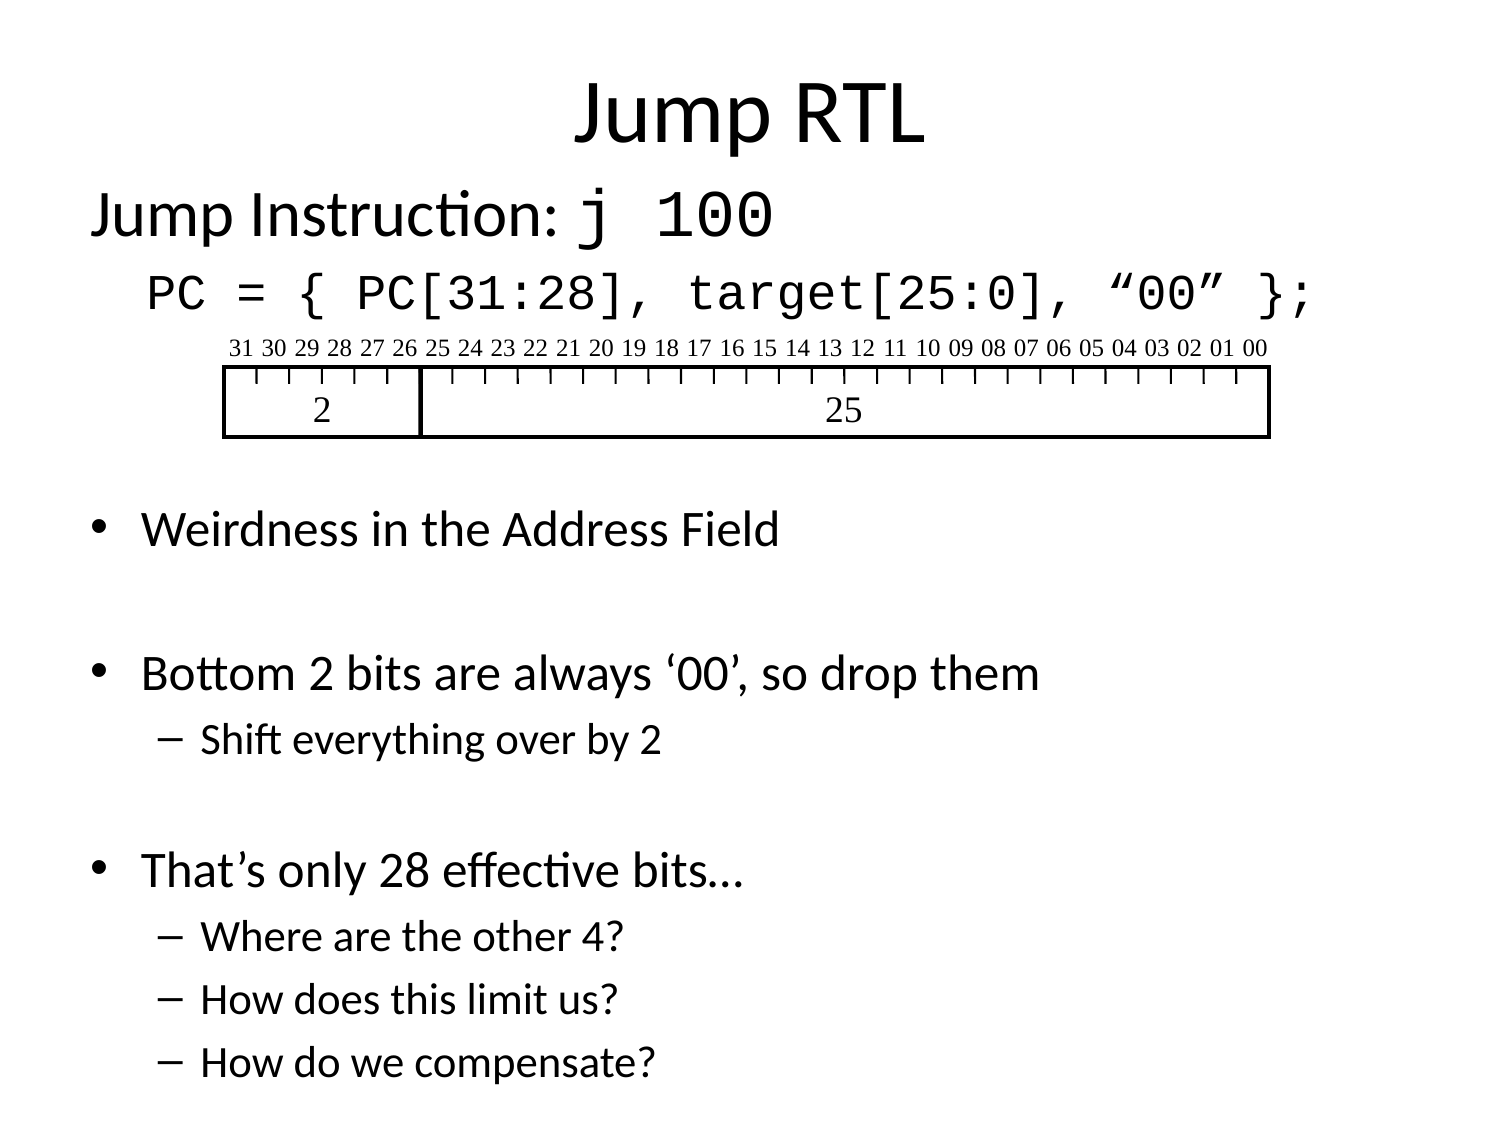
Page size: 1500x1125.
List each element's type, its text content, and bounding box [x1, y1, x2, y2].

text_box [213, 324, 1283, 438]
title Jump RTL [75, 12, 1425, 162]
list Jump Instruction: j 100 PC = { PC[31:28], target[25:0], “00” }; [75, 162, 1425, 363]
text_box Weirdness in the Address Field Bottom 2 bits are always ‘00’, so drop them Shift everything over by 2 That’s only 28 effective bits… Where are the other 4? How does this limit us? How do we compensate? [74, 487, 1425, 1100]
